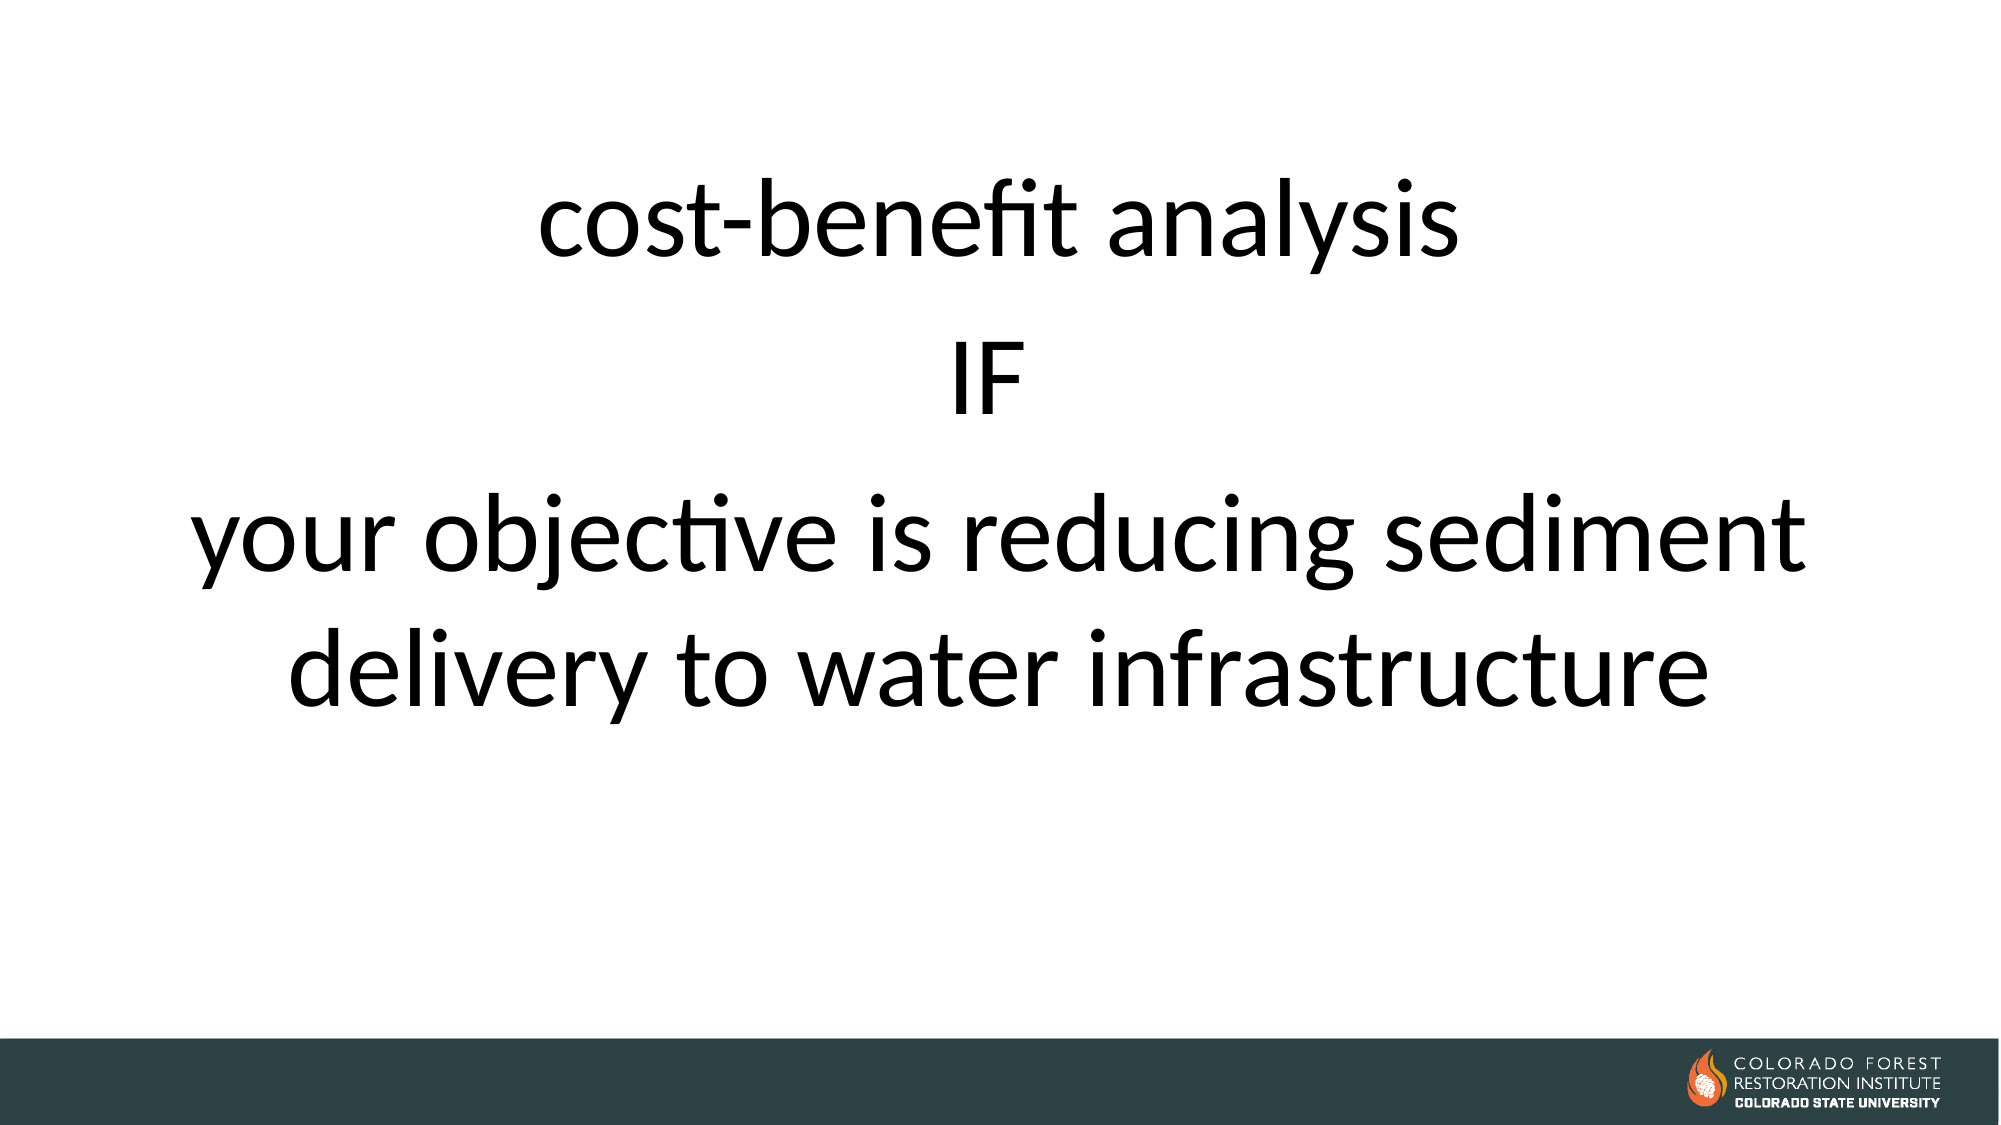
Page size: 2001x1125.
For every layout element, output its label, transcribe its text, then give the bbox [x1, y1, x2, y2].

list cost-benefit analysis IF your objective is reducing sediment delivery to water infrastructure [99, 136, 1900, 880]
picture [0, 0, 2001, 1125]
